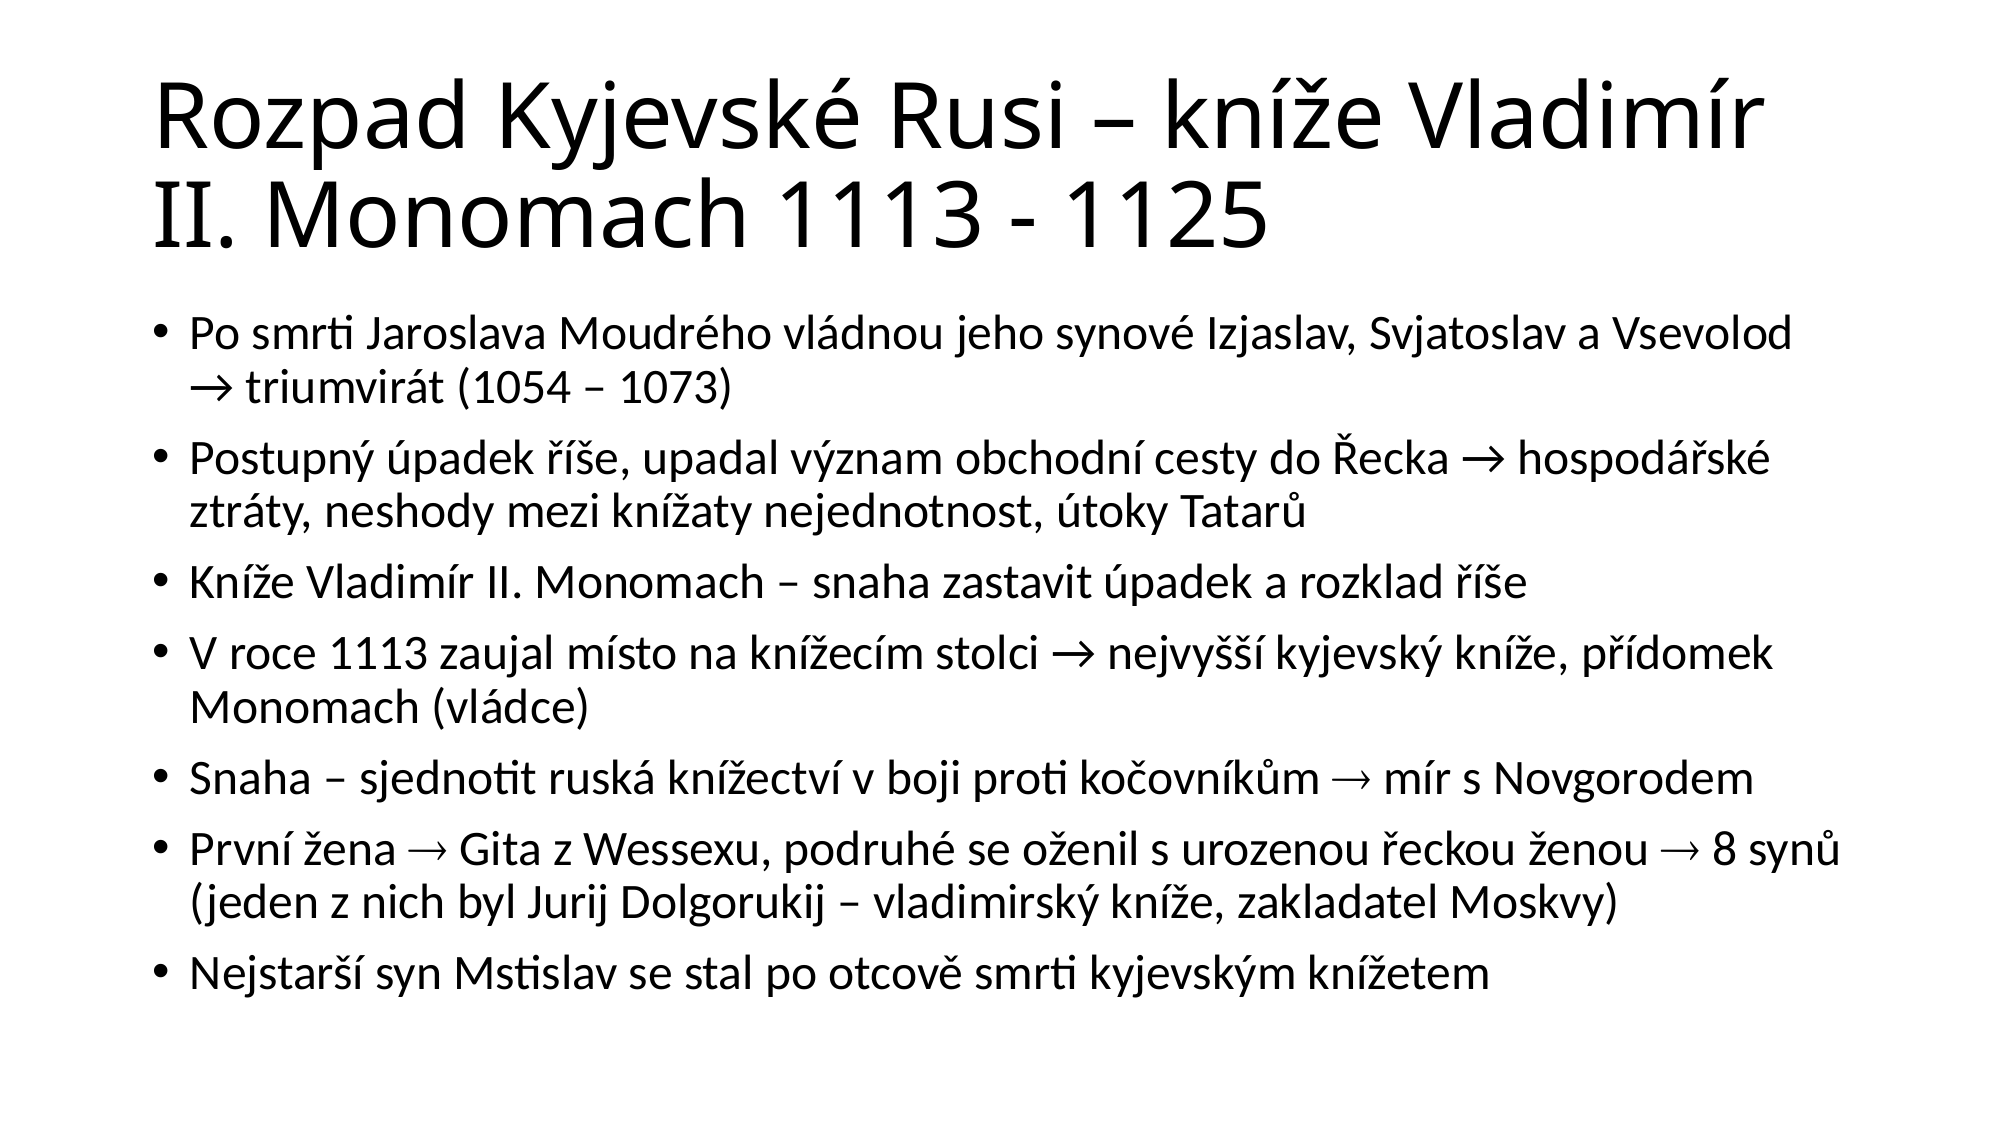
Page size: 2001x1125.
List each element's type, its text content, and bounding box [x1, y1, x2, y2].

list Po smrti Jaroslava Moudrého vládnou jeho synové Izjaslav, Svjatoslav a Vsevolod → triumvirát (1054 – 1073) Postupný úpadek říše, upadal význam obchodní cesty do Řecka → hospodářské ztráty, neshody mezi knížaty nejednotnost, útoky Tatarů Kníže Vladimír II. Monomach – snaha zastavit úpadek a rozklad říše V roce 1113 zaujal místo na knížecím stolci → nejvyšší kyjevský kníže, přídomek Monomach (vládce) Snaha – sjednotit ruská knížectví v boji proti kočovníkům  mír s Novgorodem První žena  Gita z Wessexu, podruhé se oženil s urozenou řeckou ženou  8 synů (jeden z nich byl Jurij Dolgorukij – vladimirský kníže, zakladatel Moskvy) Nejstarší syn Mstislav se stal po otcově smrti kyjevským knížetem [137, 299, 1863, 1014]
title Rozpad Kyjevské Rusi – kníže Vladimír II. Monomach 1113 - 1125 [137, 59, 1863, 278]
